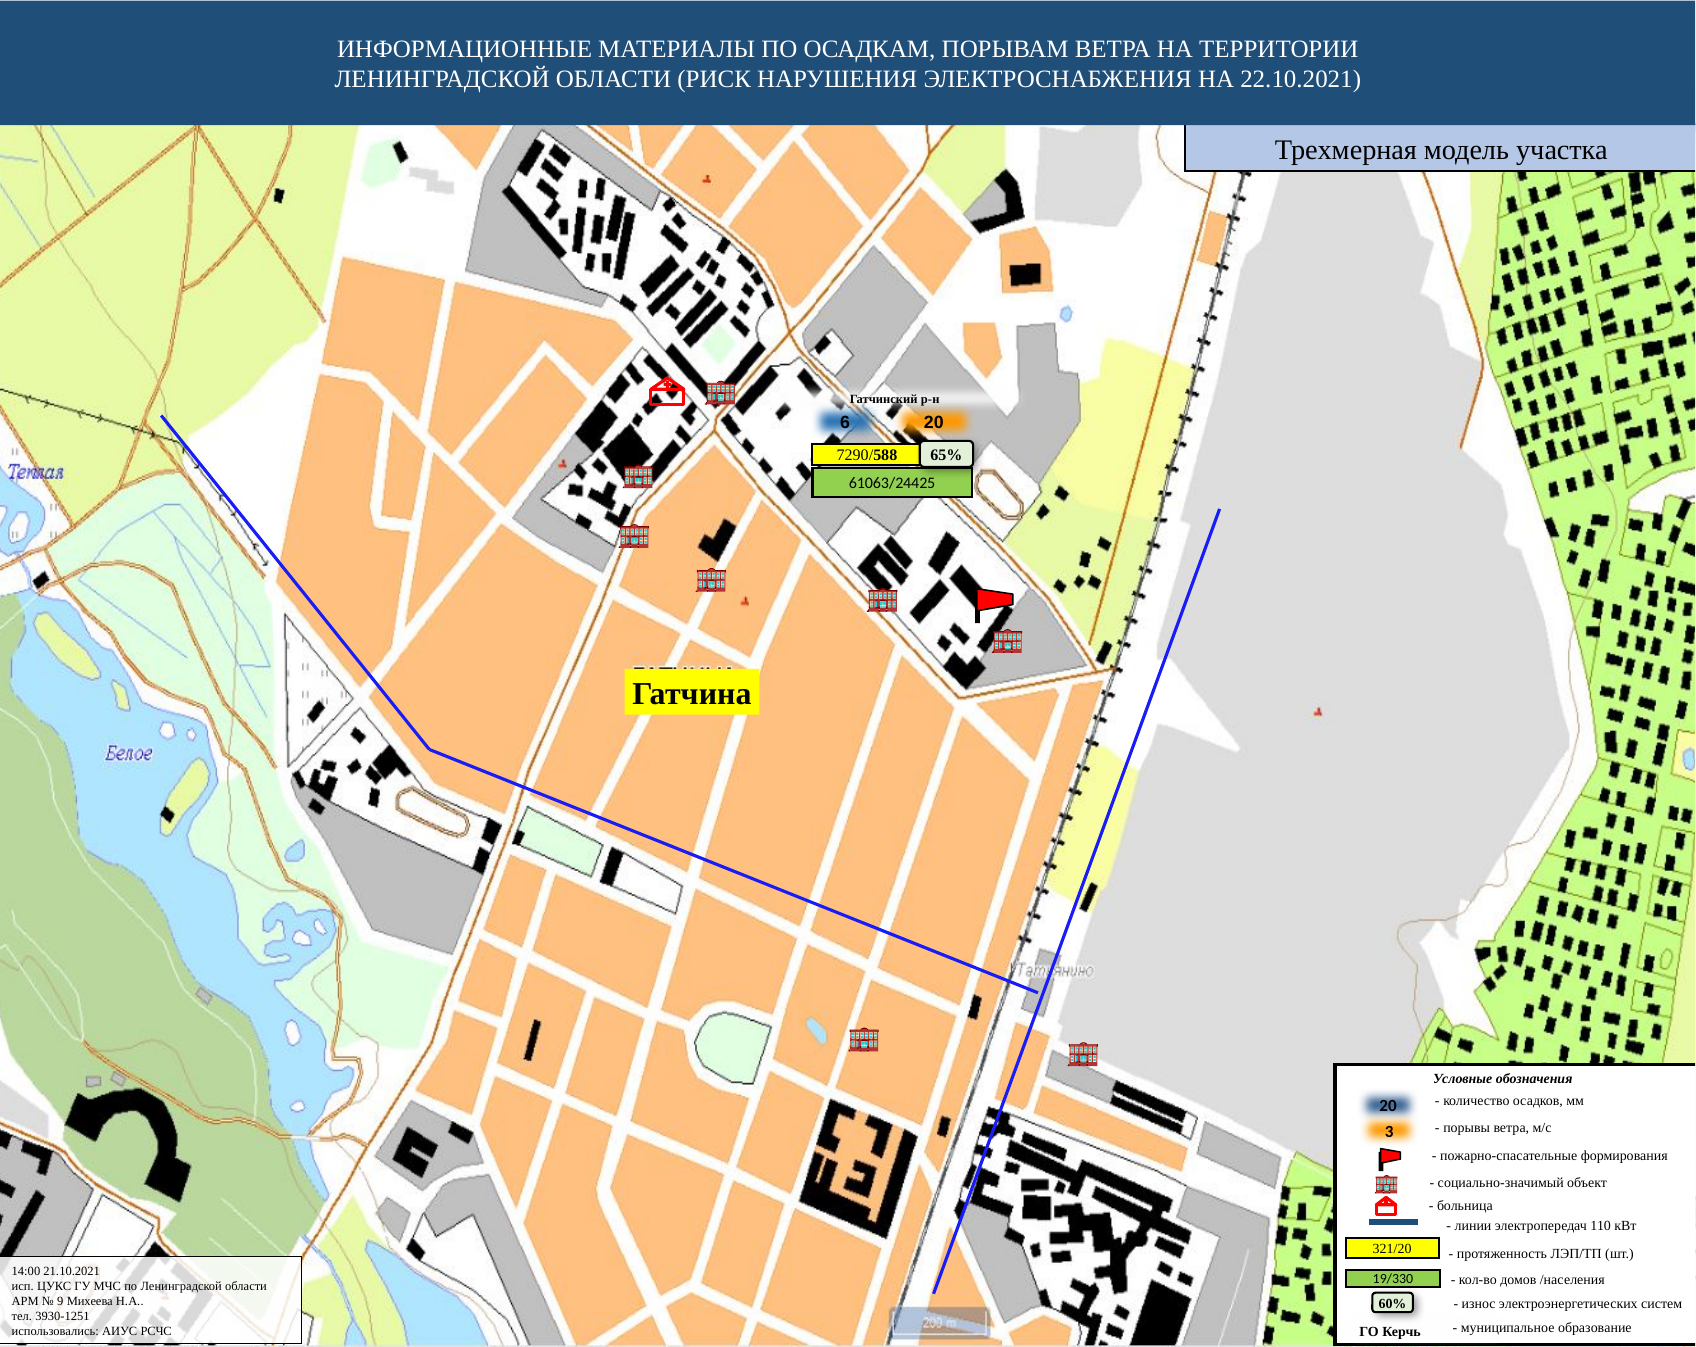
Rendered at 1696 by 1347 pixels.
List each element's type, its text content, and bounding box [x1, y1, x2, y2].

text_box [618, 524, 649, 548]
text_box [622, 464, 653, 489]
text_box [933, 508, 1220, 1294]
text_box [1374, 1175, 1398, 1194]
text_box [848, 1027, 879, 1052]
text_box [650, 377, 684, 405]
picture [0, 87, 1696, 1347]
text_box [1376, 1146, 1402, 1172]
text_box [1334, 1060, 1696, 1347]
text_box ИНФОРМАЦИОННЫЕ МАТЕРИАЛЫ ПО ОСАДКАМ, ПОРЫВАМ ВЕТРА НА ТЕРРИТОРИИ ЛЕНИНГРАДСКОЙ ОБЛАСТИ (РИСК НАРУШЕНИЯ ЭЛЕКТРОСНАБЖЕНИЯ НА 22.10.2021) [0, 0, 1696, 87]
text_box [429, 749, 1038, 993]
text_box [704, 380, 736, 405]
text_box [695, 568, 726, 592]
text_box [161, 415, 430, 750]
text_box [866, 588, 898, 612]
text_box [761, 383, 1028, 465]
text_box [1376, 1197, 1396, 1215]
